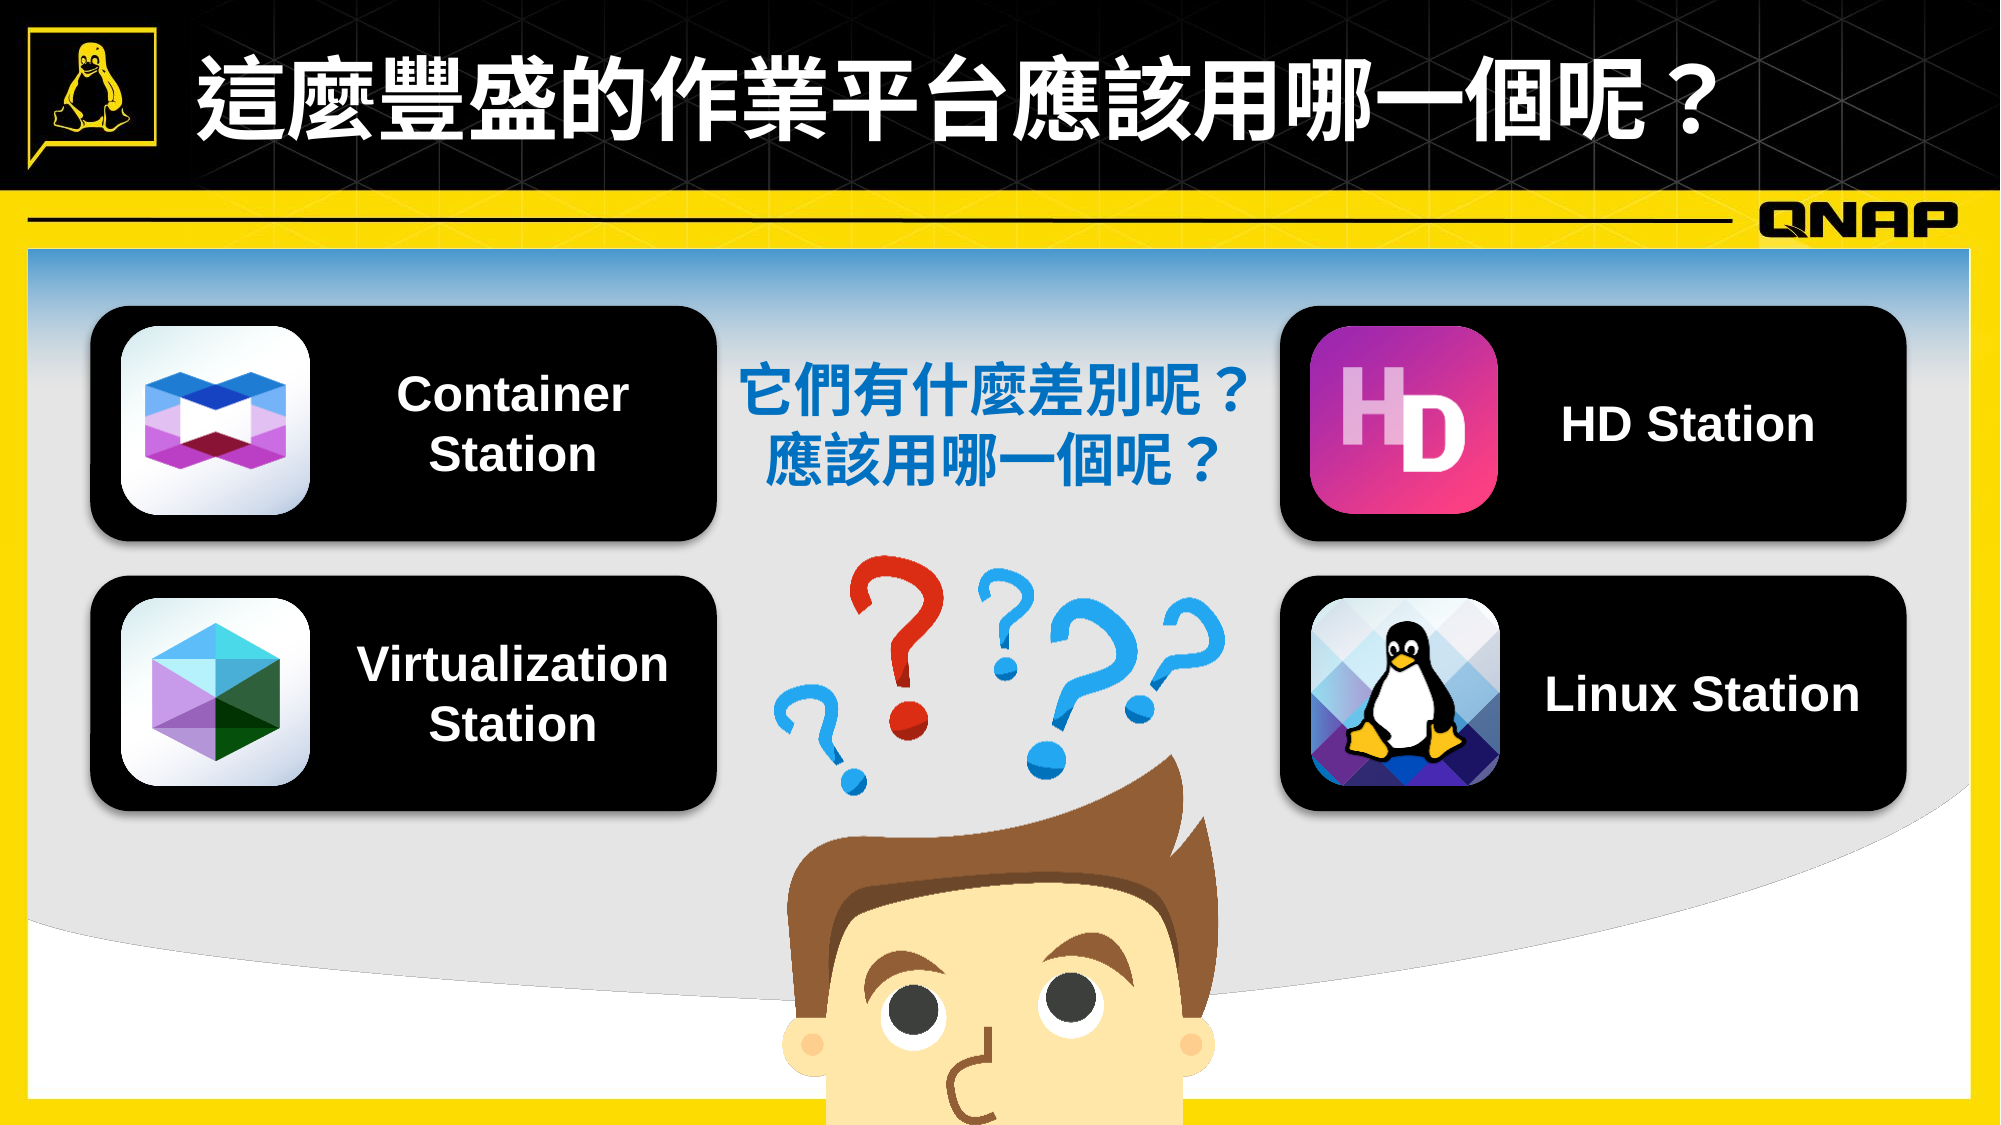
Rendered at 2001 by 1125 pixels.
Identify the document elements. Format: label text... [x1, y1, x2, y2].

title 這麼豐盛的作業平台應該用哪一個呢？ [180, 35, 1956, 161]
picture [0, 0, 2000, 1125]
picture [121, 597, 310, 787]
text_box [27, 249, 1970, 1125]
picture [121, 326, 310, 516]
picture [1309, 326, 1498, 515]
picture [1310, 597, 1500, 787]
